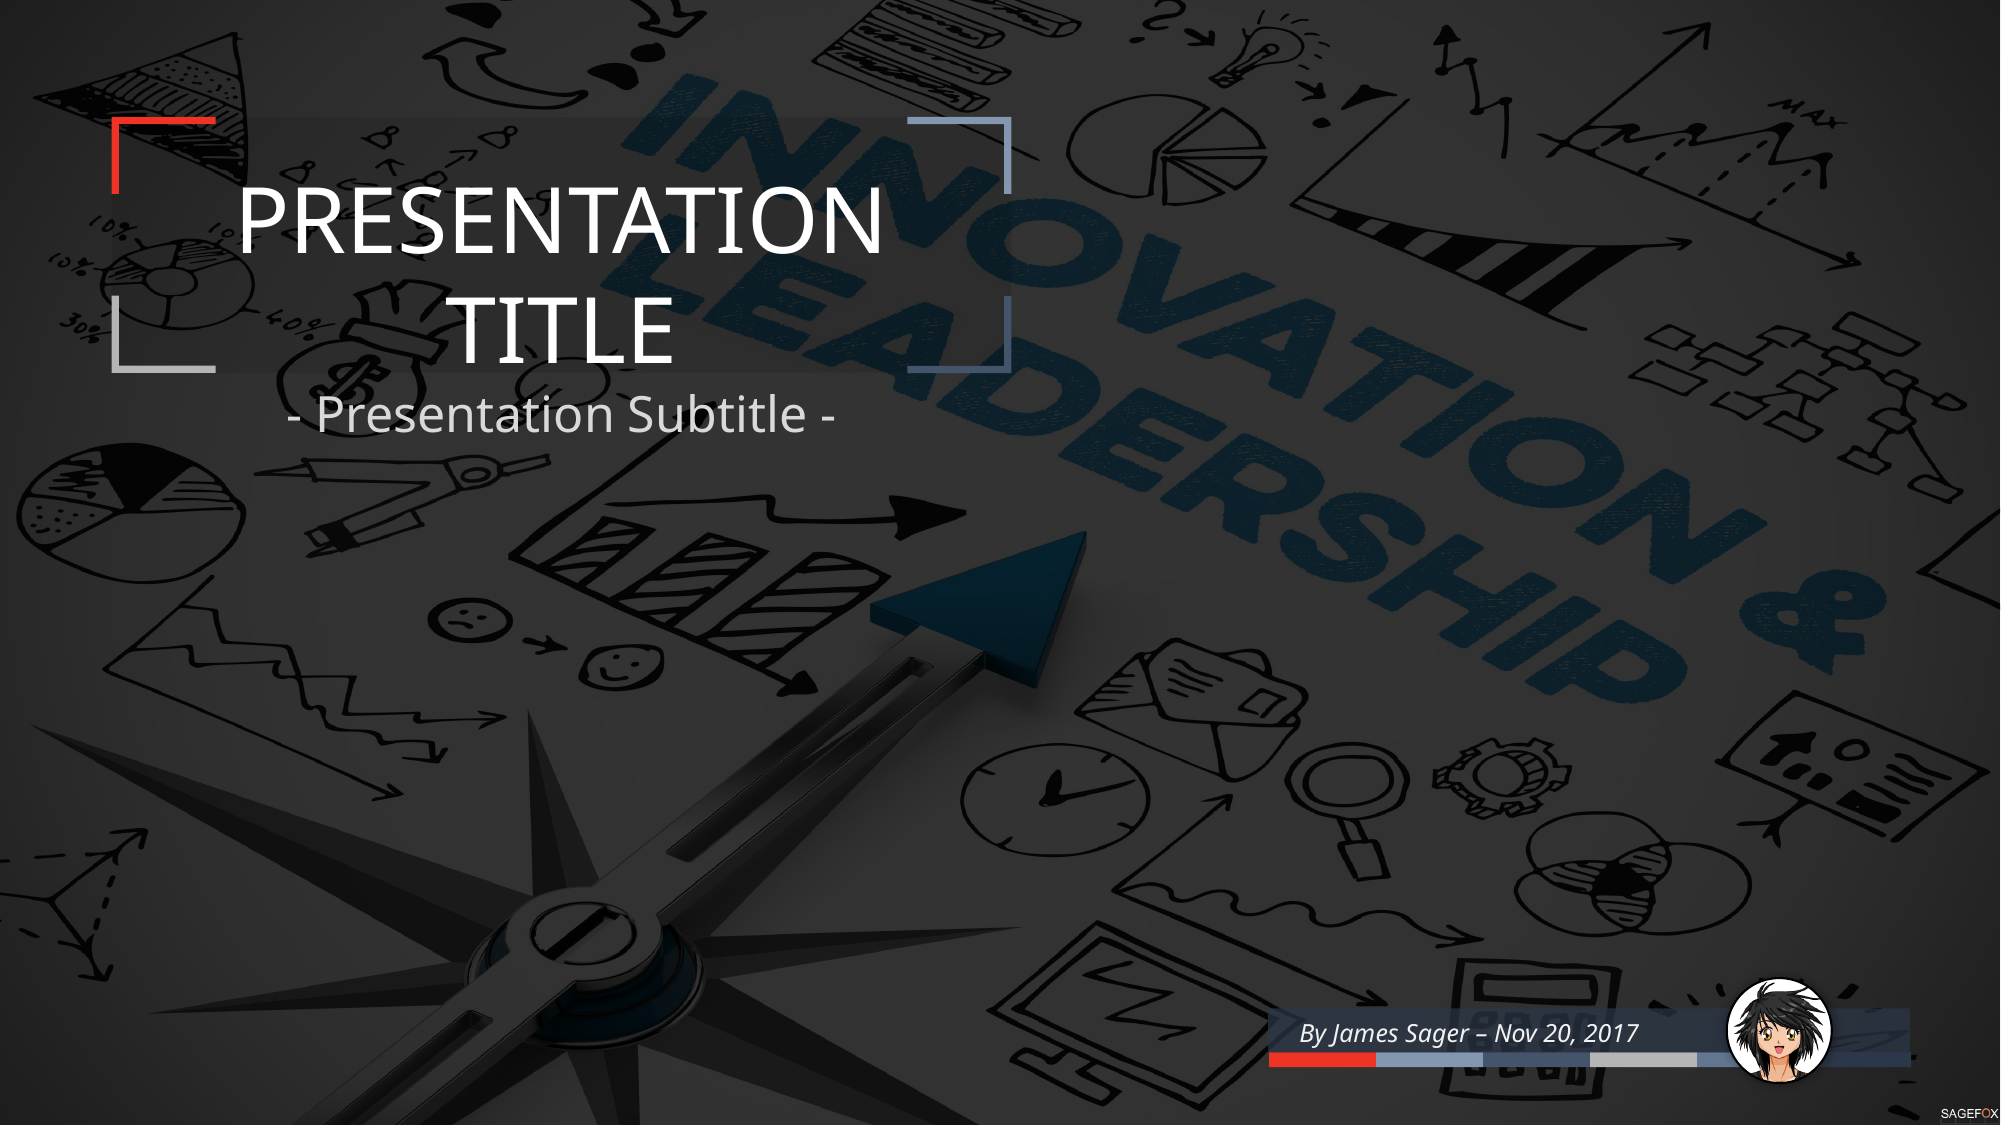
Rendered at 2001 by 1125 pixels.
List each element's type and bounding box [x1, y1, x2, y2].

text_box [1268, 978, 1912, 1084]
text_box [111, 116, 1012, 374]
picture [0, 0, 2001, 1125]
